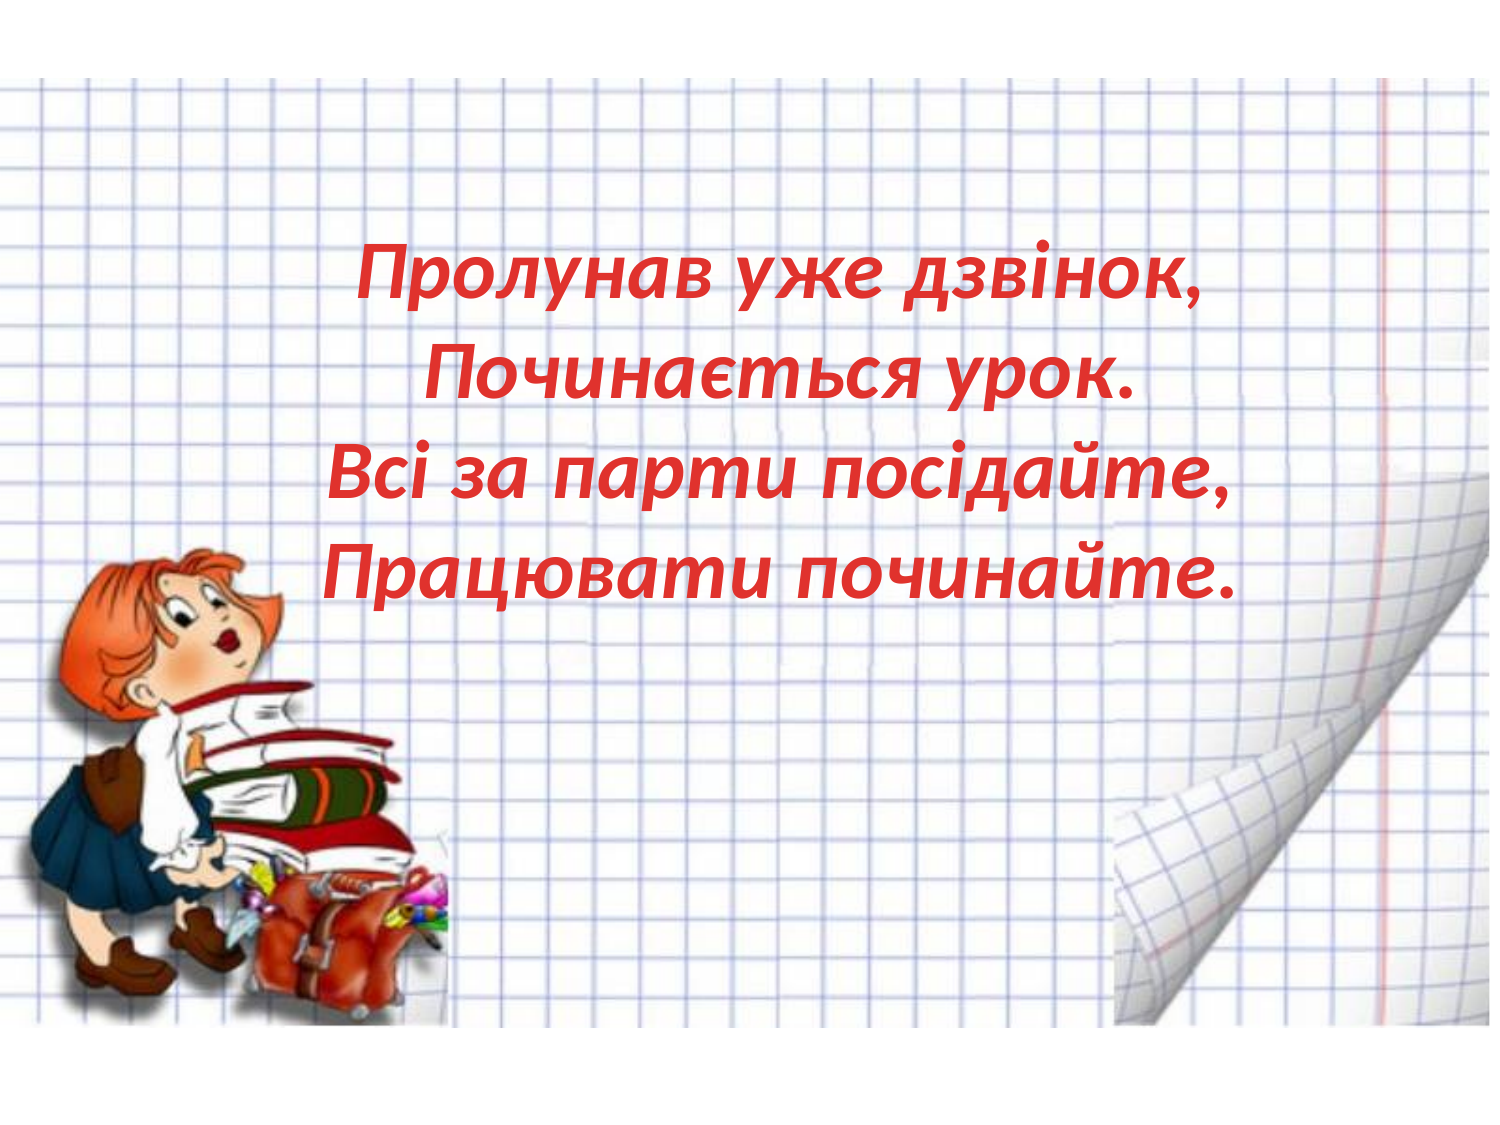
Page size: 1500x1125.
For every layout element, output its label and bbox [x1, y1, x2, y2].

picture [0, 77, 1490, 1029]
